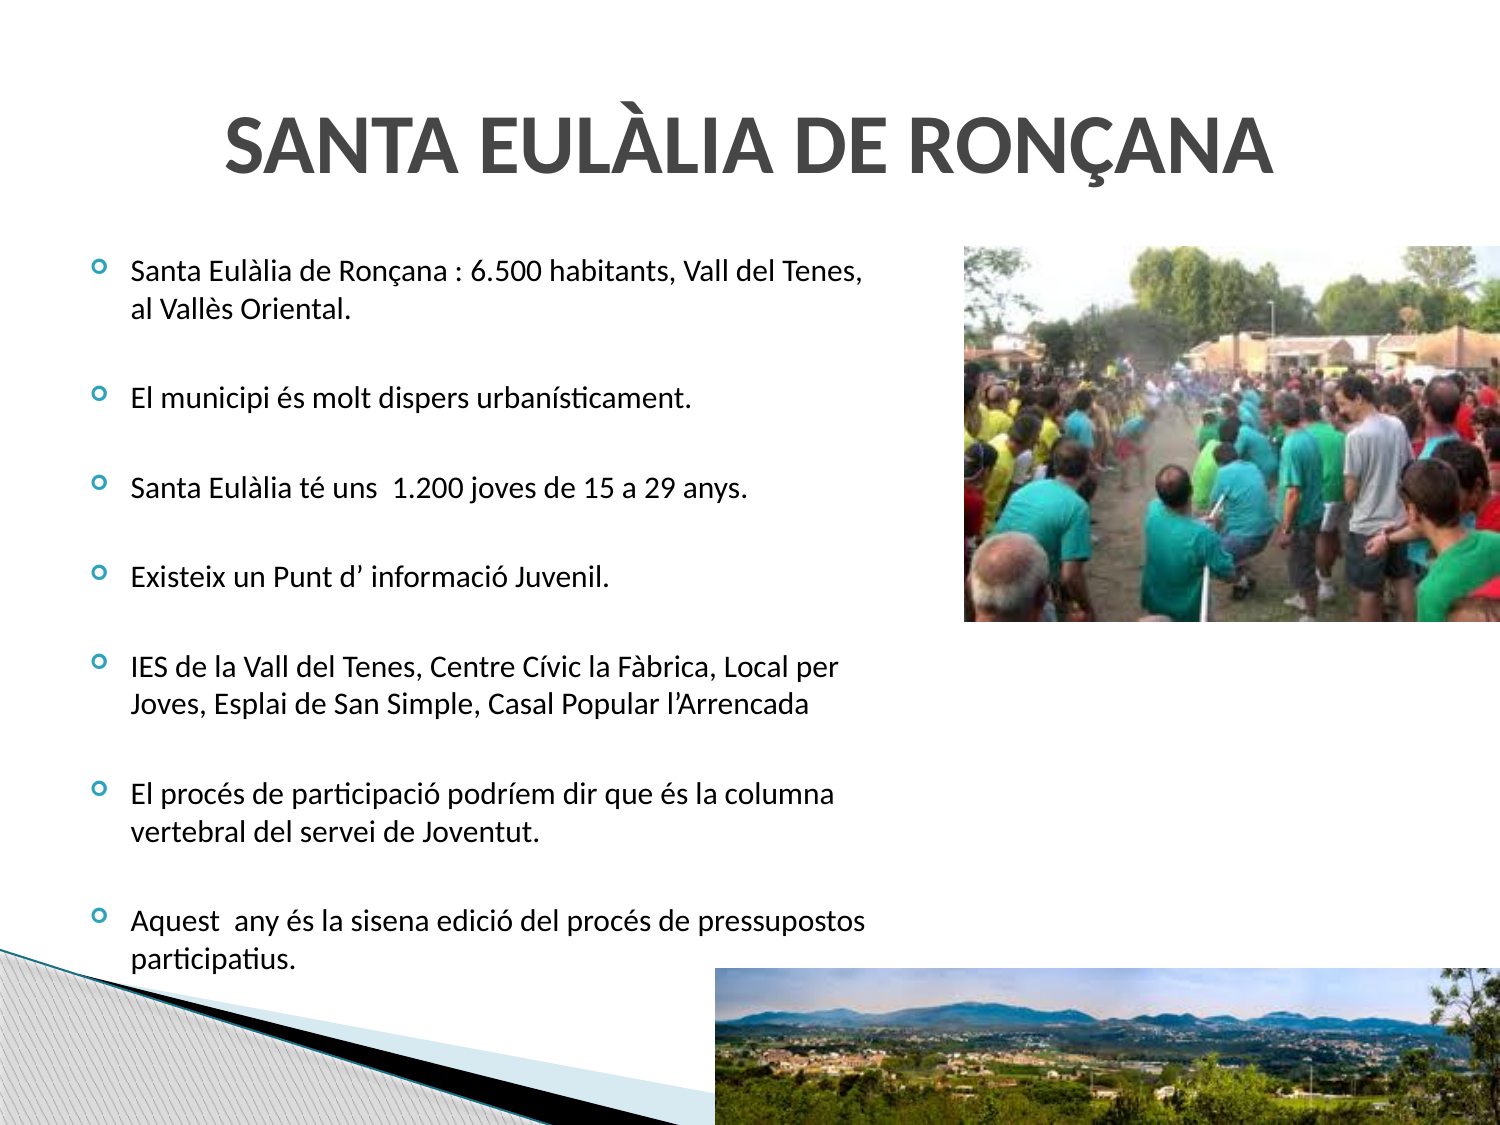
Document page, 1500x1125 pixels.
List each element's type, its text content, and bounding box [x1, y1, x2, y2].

picture [964, 245, 1500, 623]
picture [715, 968, 1500, 1125]
title SANTA EULÀLIA DE RONÇANA [75, 45, 1425, 233]
list Santa Eulàlia de Ronçana : 6.500 habitants, Vall del Tenes, al Vallès Oriental. El municipi és molt dispers urbanísticament. Santa Eulàlia té uns 1.200 joves de 15 a 29 anys. Existeix un Punt d’ informació Juvenil. IES de la Vall del Tenes, Centre Cívic la Fàbrica, Local per Joves, Esplai de San Simple, Casal Popular l’Arrencada El procés de participació podríem dir que és la columna vertebral del servei de Joventut. Aquest any és la sisena edició del procés de pressupostos participatius. [75, 243, 903, 986]
